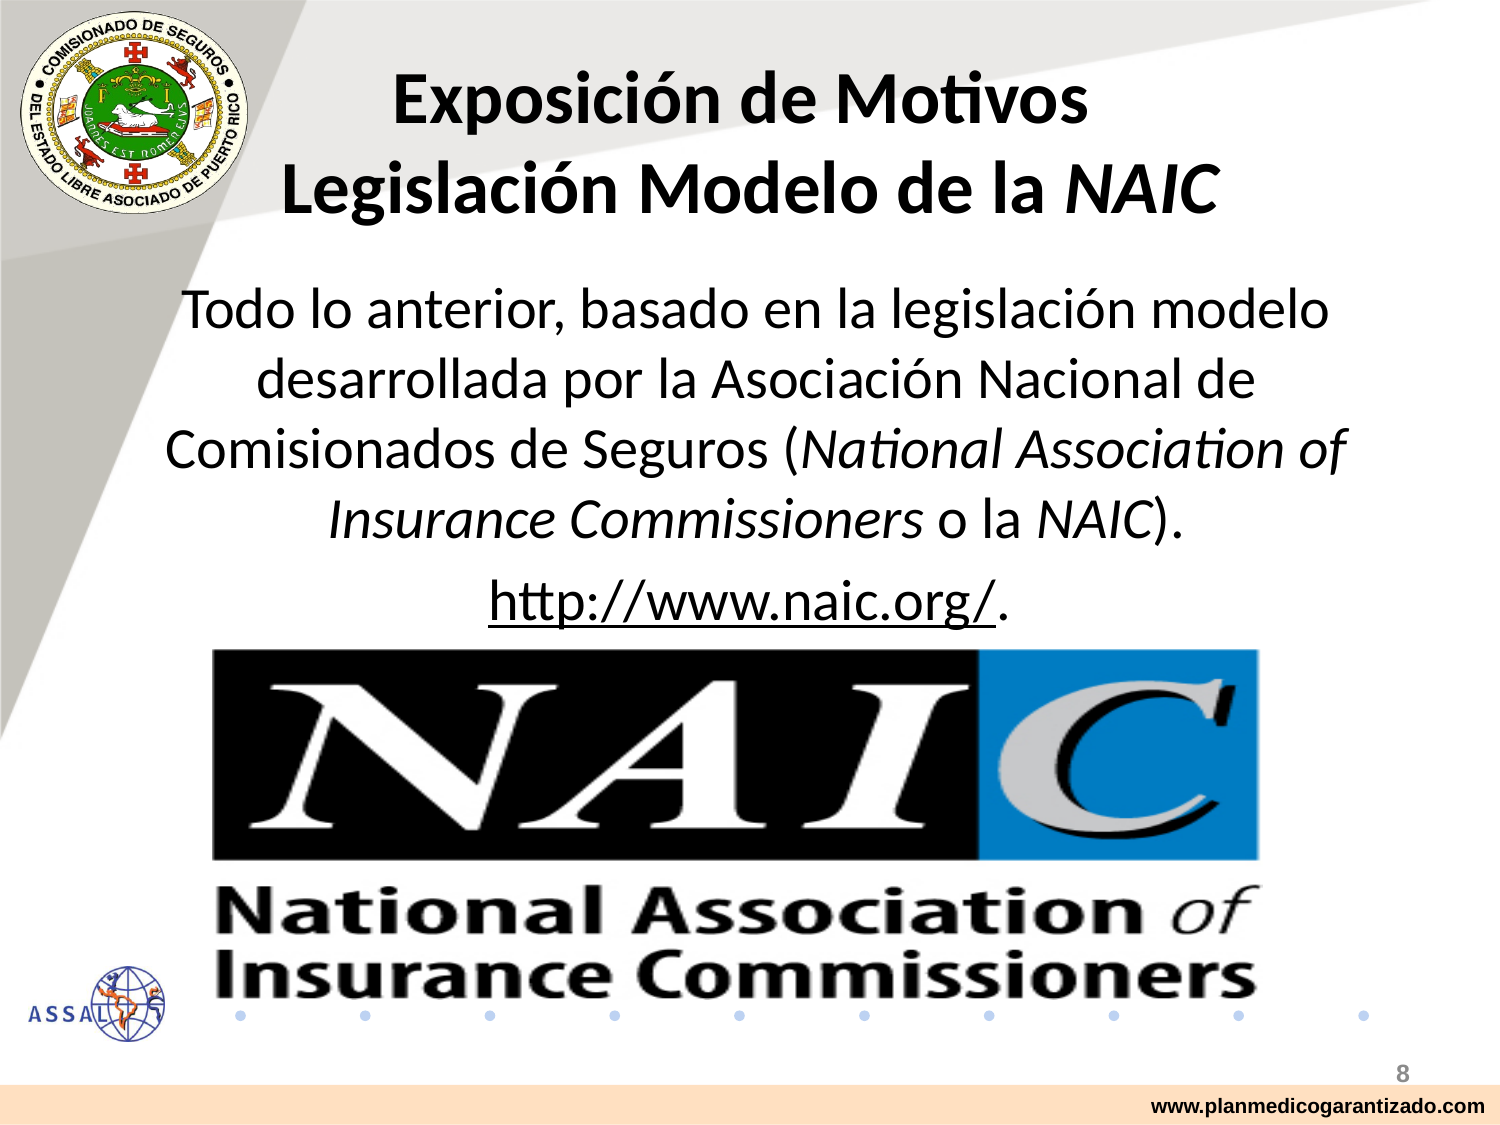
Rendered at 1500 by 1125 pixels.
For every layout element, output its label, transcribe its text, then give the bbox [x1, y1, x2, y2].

picture [20, 11, 248, 214]
slide_number 8 [1074, 1042, 1425, 1103]
title Exposición de Motivos Legislación Modelo de la NAIC [75, 45, 1425, 233]
list Todo lo anterior, basado en la legislación modelo desarrollada por la Asociación Nacional de Comisionados de Seguros (National Association of Insurance Commissioners o la NAIC). http://www.naic.org/. [87, 262, 1425, 1005]
picture [212, 649, 1263, 1001]
picture [28, 966, 165, 1042]
